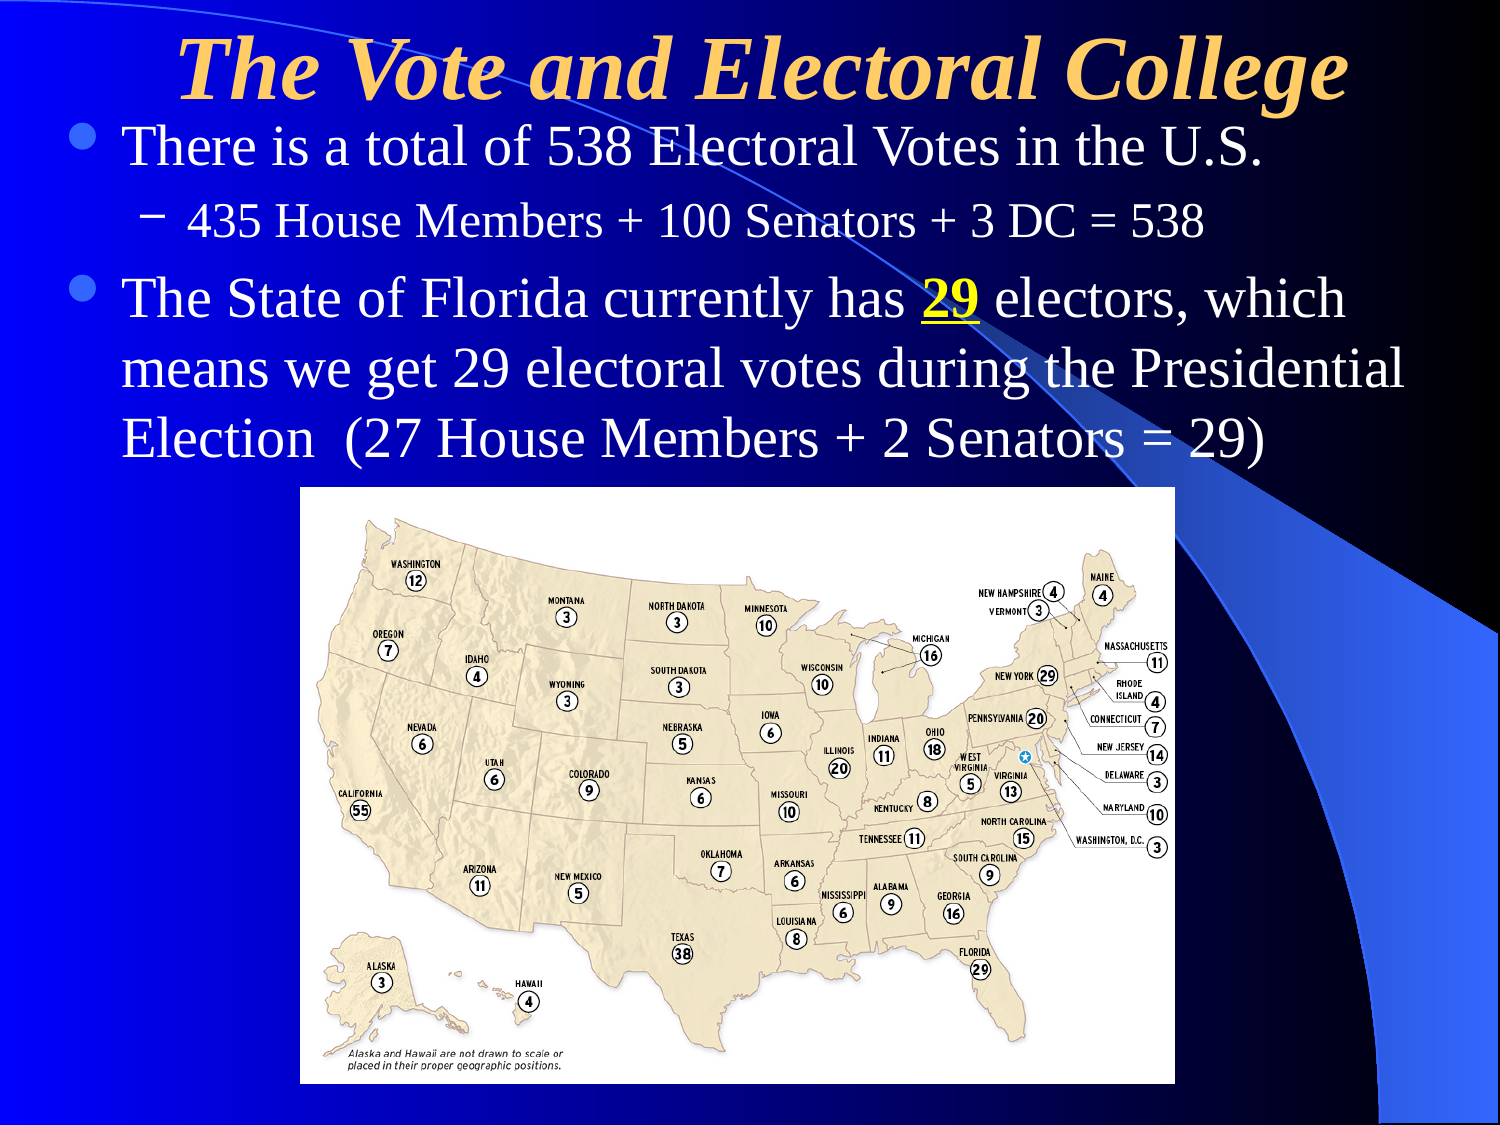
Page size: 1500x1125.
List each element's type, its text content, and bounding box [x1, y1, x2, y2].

title The Vote and Electoral College [124, 0, 1401, 99]
picture [299, 487, 1176, 1084]
list There is a total of 538 Electoral Votes in the U.S. 435 House Members + 100 Senators + 3 DC = 538 The State of Florida currently has 29 electors, which means we get 29 electoral votes during the Presidential Election (27 House Members + 2 Senators = 29) [49, 99, 1476, 513]
